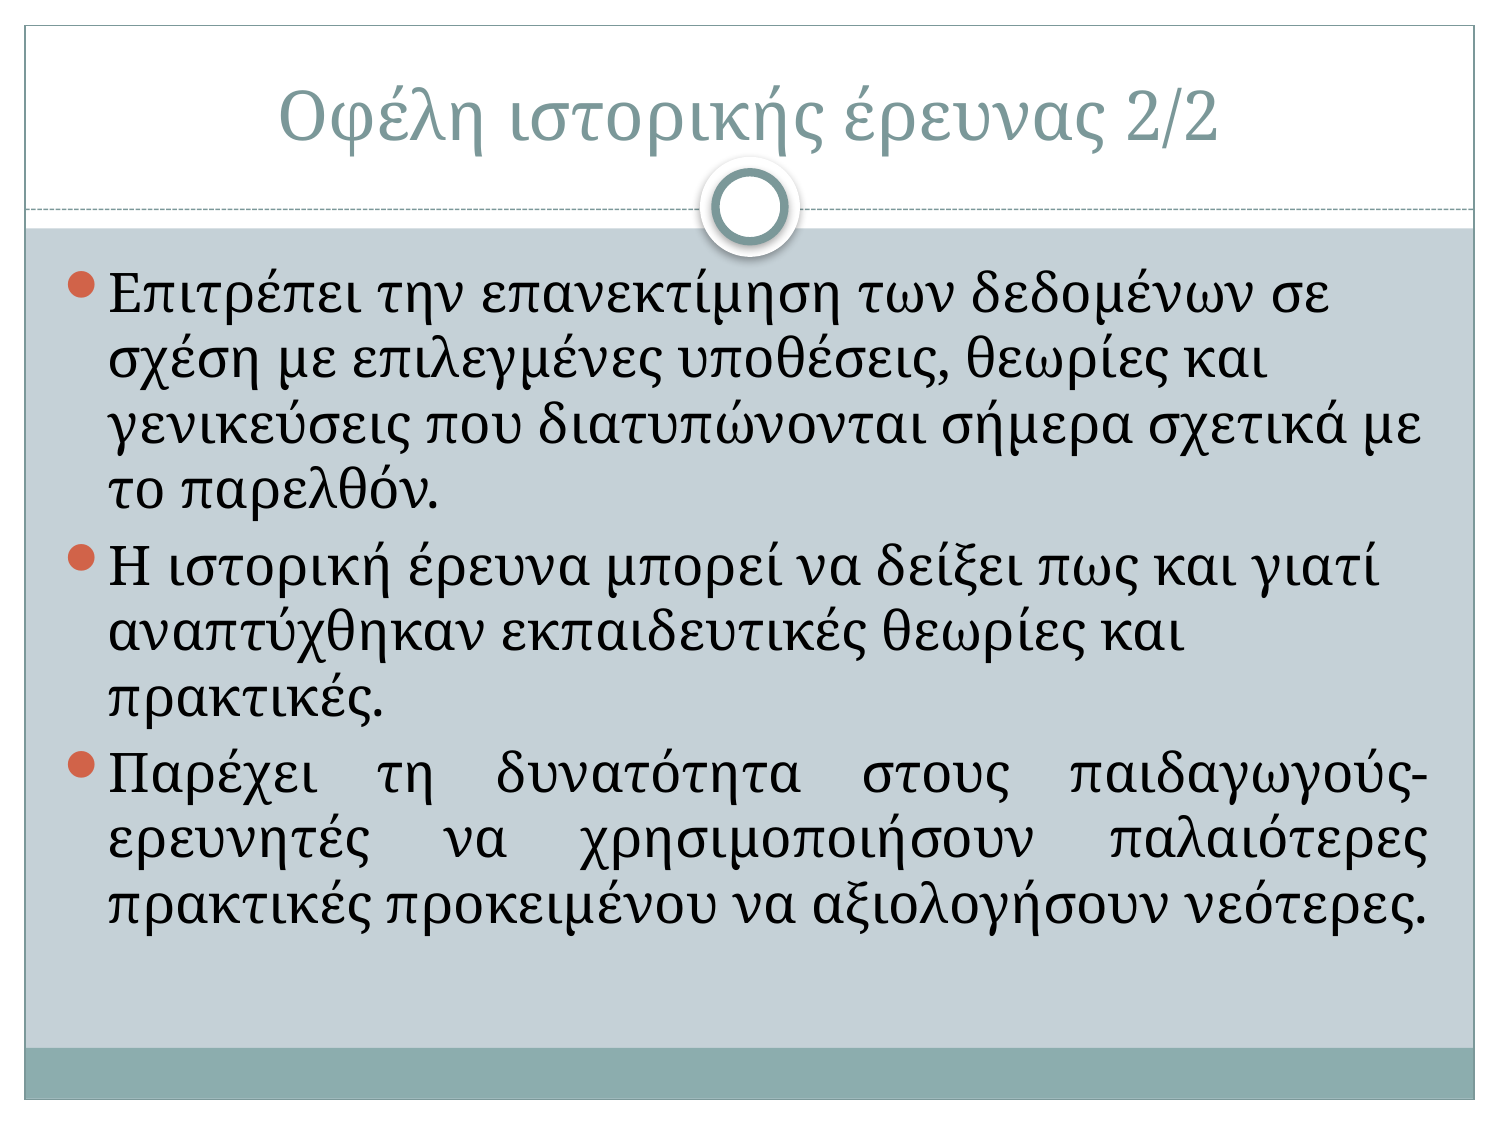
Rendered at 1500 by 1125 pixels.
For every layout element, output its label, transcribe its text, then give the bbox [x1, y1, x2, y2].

list Επιτρέπει την επανεκτίμηση των δεδομένων σε σχέση με επιλεγμένες υποθέσεις, θεωρίες και γενικεύσεις που διατυπώνονται σήμερα σχετικά με το παρελθόν. Η ιστορική έρευνα μπορεί να δείξει πως και γιατί αναπτύχθηκαν εκπαιδευτικές θεωρίες και πρακτικές. Παρέχει τη δυνατότητα στους παιδαγωγούς- ερευνητές να χρησιμοποιήσουν παλαιότερες πρακτικές προκειμένου να αξιολογήσουν νεότερες. [49, 250, 1445, 1001]
title Οφέλη ιστορικής έρευνας 2/2 [49, 37, 1450, 162]
